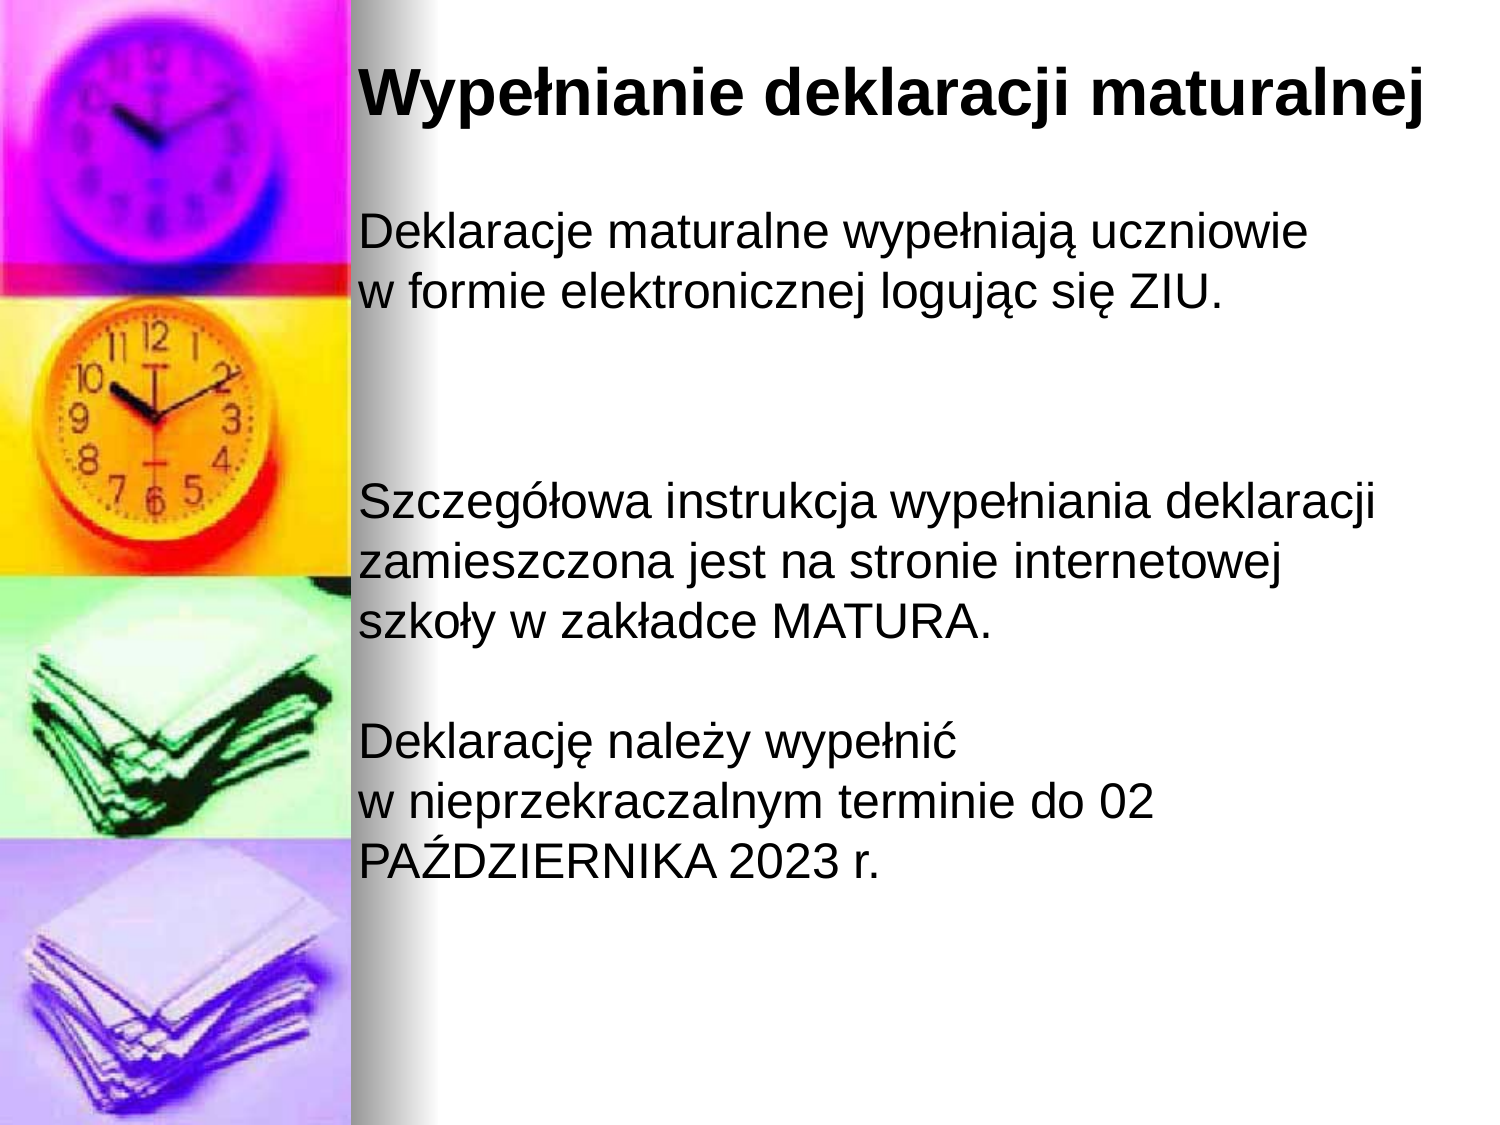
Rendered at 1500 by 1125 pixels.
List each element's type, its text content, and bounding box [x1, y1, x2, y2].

text_box Wypełnianie deklaracji maturalnej Deklaracje maturalne wypełniają uczniowie w formie elektronicznej logując się ZIU. Szczegółowa instrukcja wypełniania deklaracji zamieszczona jest na stronie internetowej szkoły w zakładce MATURA. Deklarację należy wypełnić w nieprzekraczalnym terminie do 02 PAŹDZIERNIKA 2023 r. [343, 41, 1442, 976]
picture [0, 0, 351, 1125]
